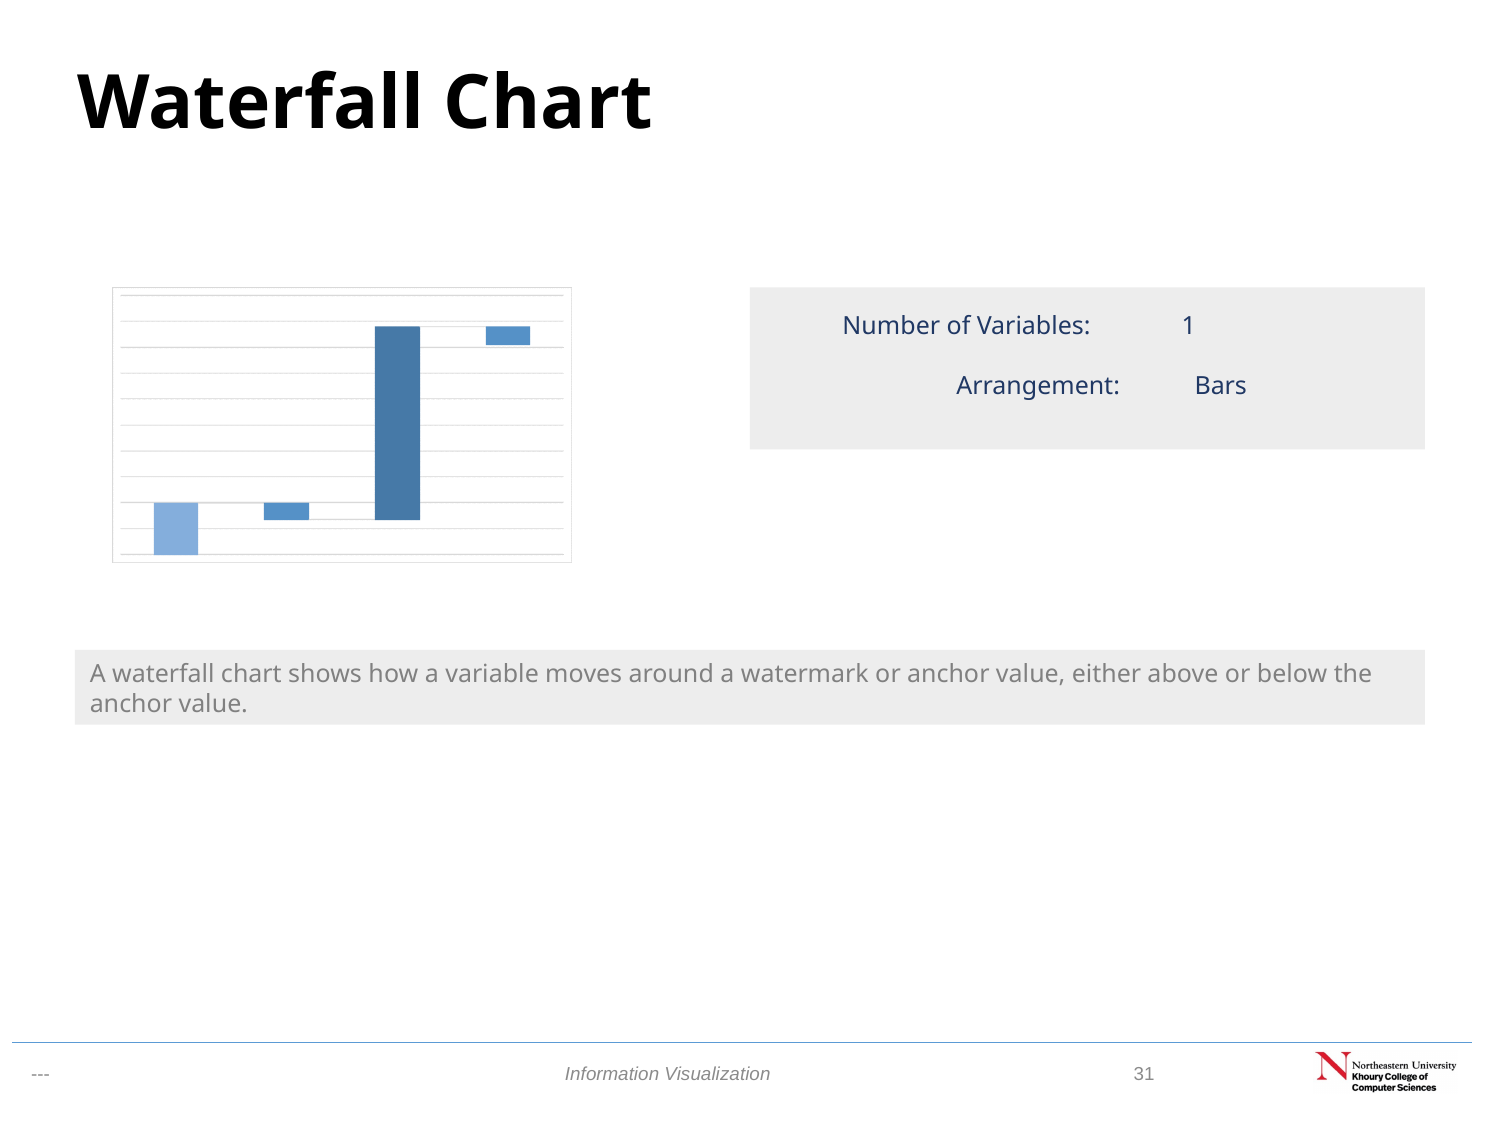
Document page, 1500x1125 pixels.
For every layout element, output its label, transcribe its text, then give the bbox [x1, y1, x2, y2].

text_box Arrangement: [941, 362, 1142, 408]
picture [1313, 1050, 1458, 1094]
footer --- [16, 1042, 523, 1103]
text_box Bars [1179, 362, 1262, 408]
text_box 1 [1166, 301, 1211, 347]
slide_number Information Visualization [549, 1042, 988, 1103]
title Waterfall Chart [62, 24, 1438, 184]
picture [112, 287, 572, 563]
text_box [749, 286, 1426, 450]
slide_number 31 [1013, 1042, 1170, 1103]
text_box Number of Variables: [827, 301, 1113, 347]
text_box A waterfall chart shows how a variable moves around a watermark or anchor value, either above or below the anchor value. [74, 649, 1425, 725]
